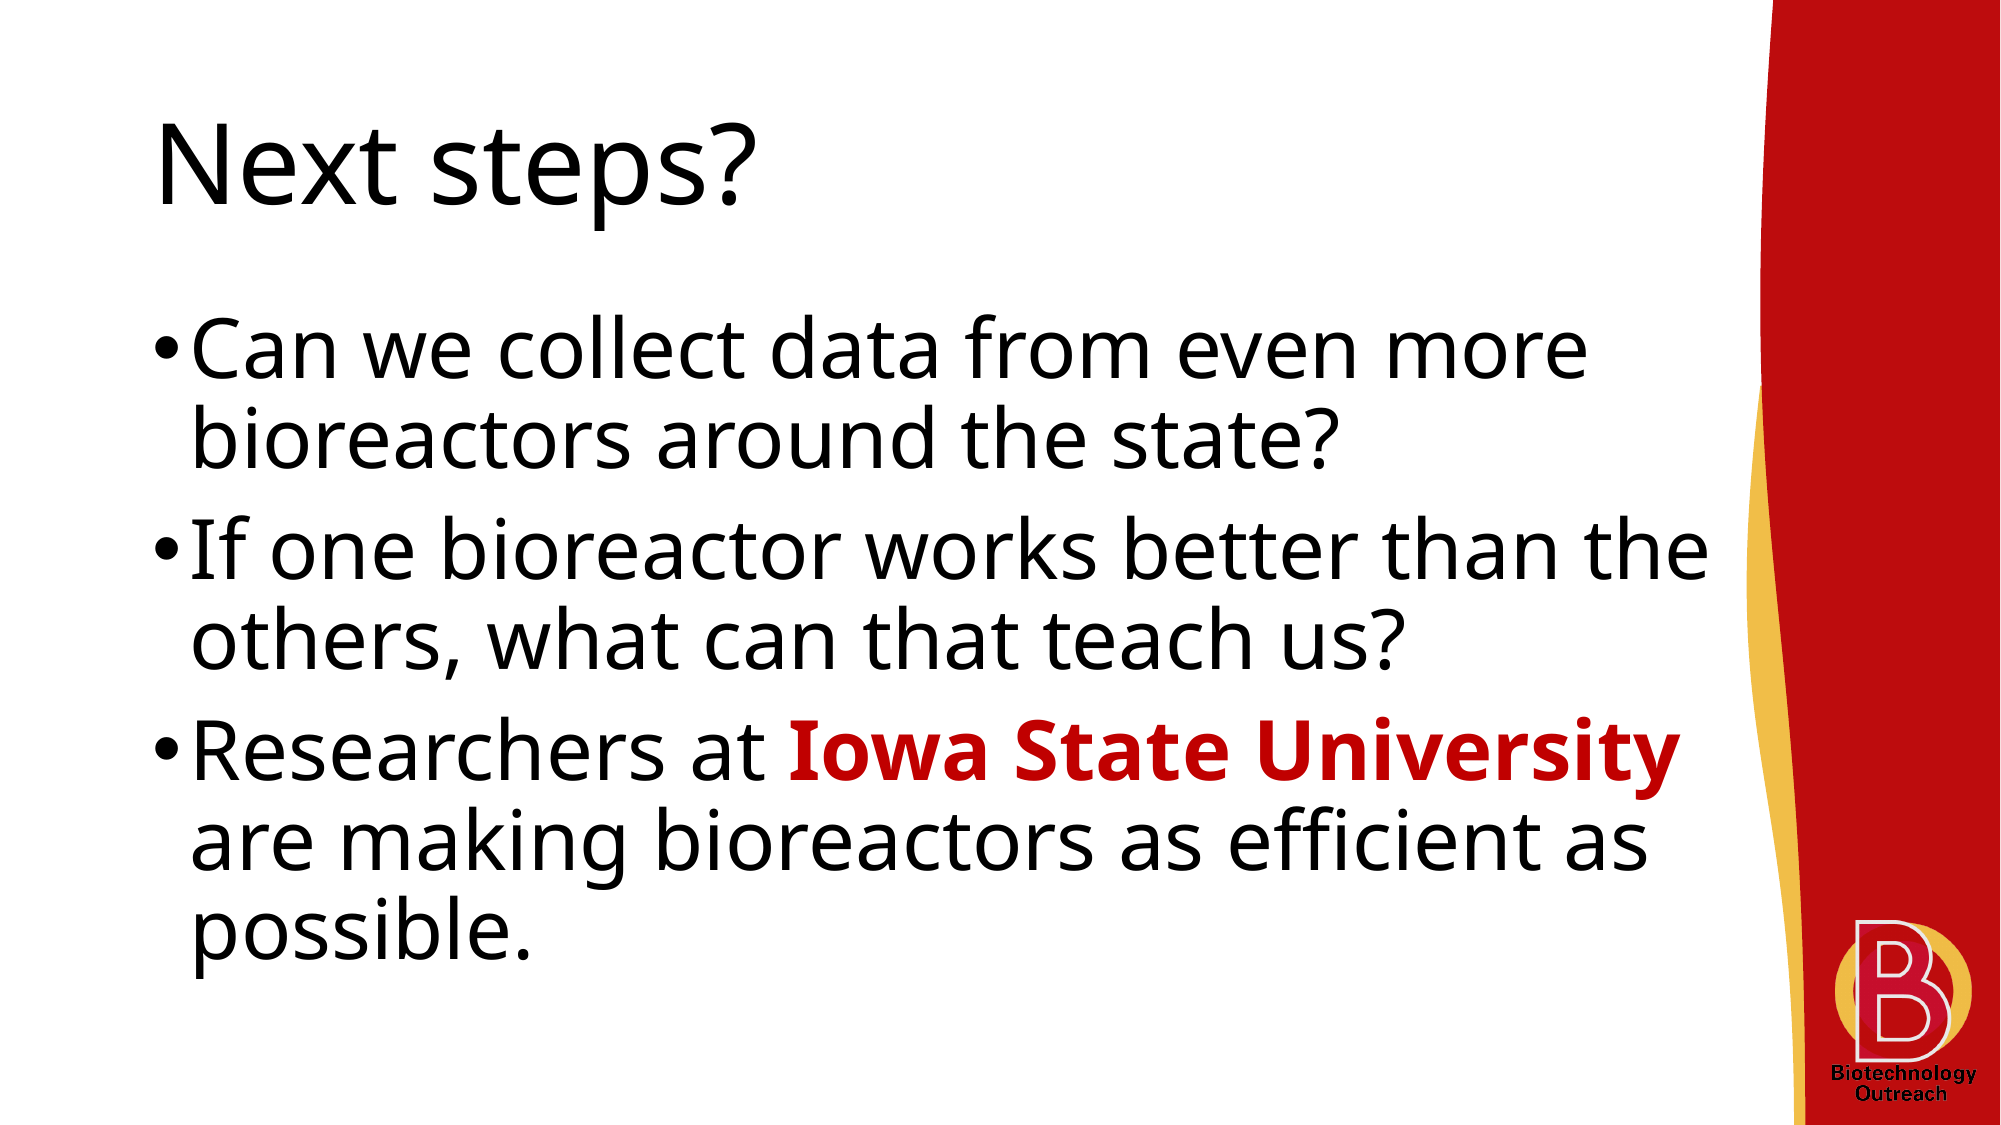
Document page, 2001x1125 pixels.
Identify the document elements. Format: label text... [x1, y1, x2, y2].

list Can we collect data from even more bioreactors around the state? If one bioreactor works better than the others, what can that teach us? Researchers at Iowa State University are making bioreactors as efficient as possible. [137, 299, 1758, 1014]
picture [1830, 920, 1977, 1106]
title Next steps? [137, 59, 1758, 278]
